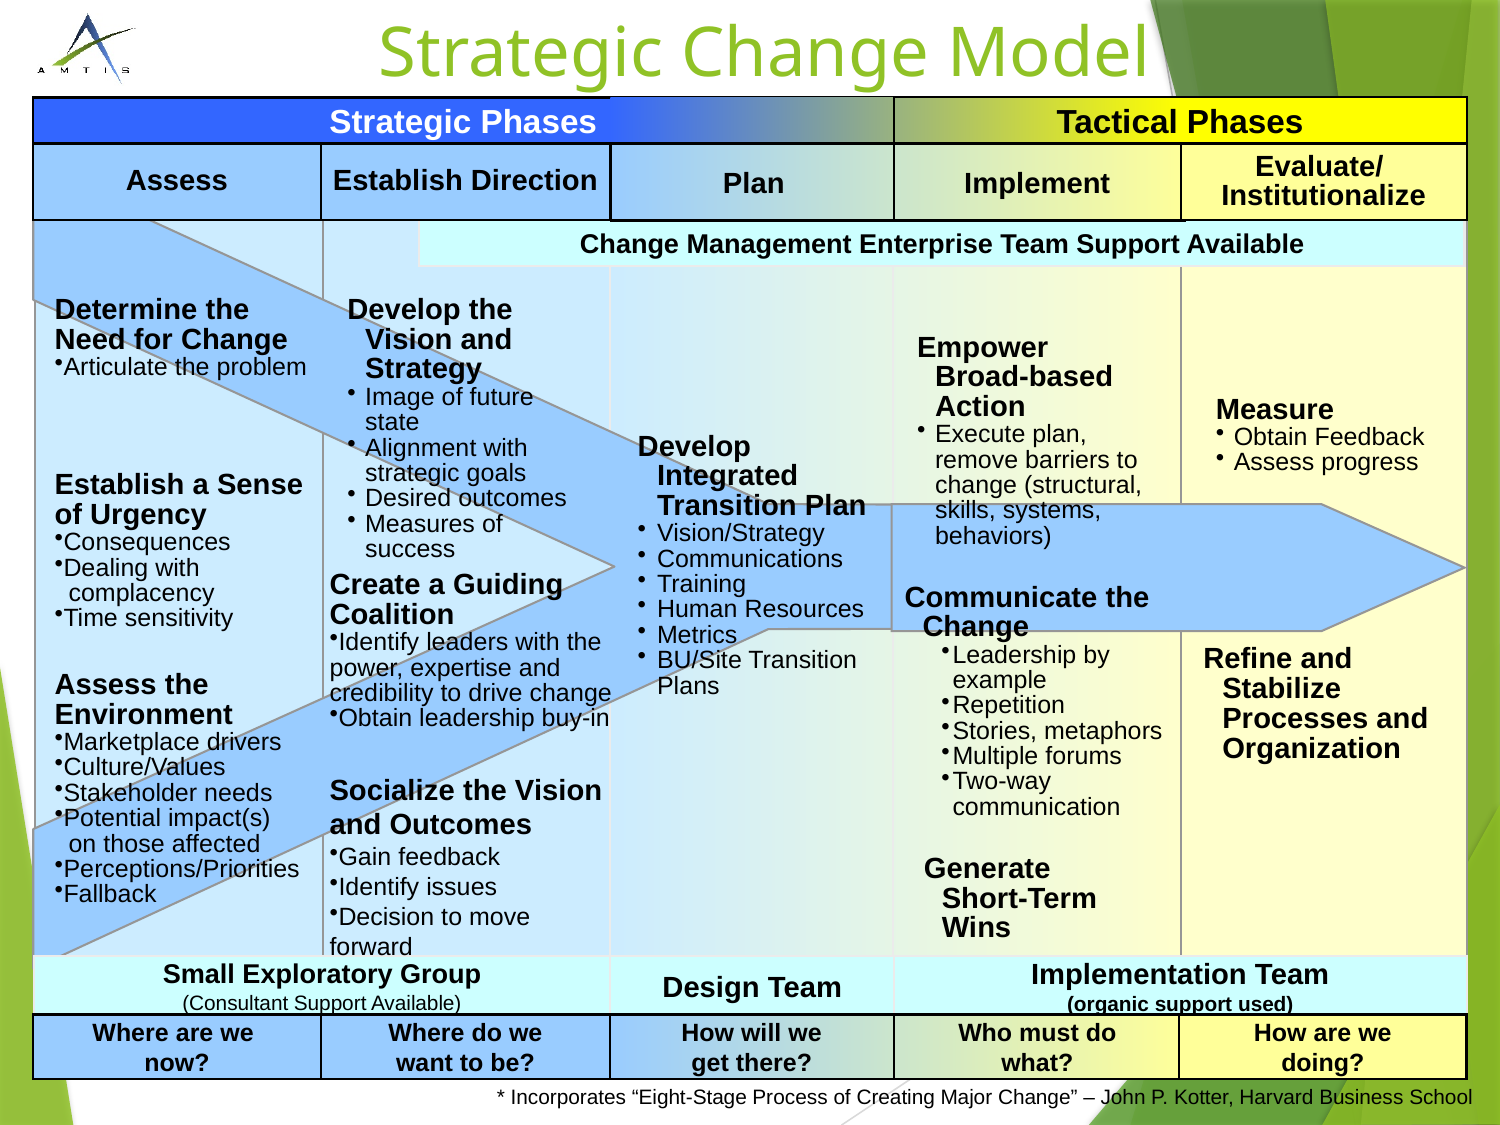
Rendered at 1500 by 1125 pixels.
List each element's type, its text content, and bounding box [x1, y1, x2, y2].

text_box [32, 1013, 1468, 1080]
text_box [886, 324, 1185, 951]
text_box * Incorporates “Eight-Stage Process of Creating Major Change” – John P. Kotter, Harvard Business School [257, 1075, 1488, 1116]
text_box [32, 142, 1468, 222]
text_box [311, 286, 634, 968]
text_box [1190, 386, 1463, 772]
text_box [32, 96, 1468, 142]
text_box Strategic Change Model [259, 0, 1270, 96]
picture [36, 13, 138, 87]
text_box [33, 230, 1468, 1013]
